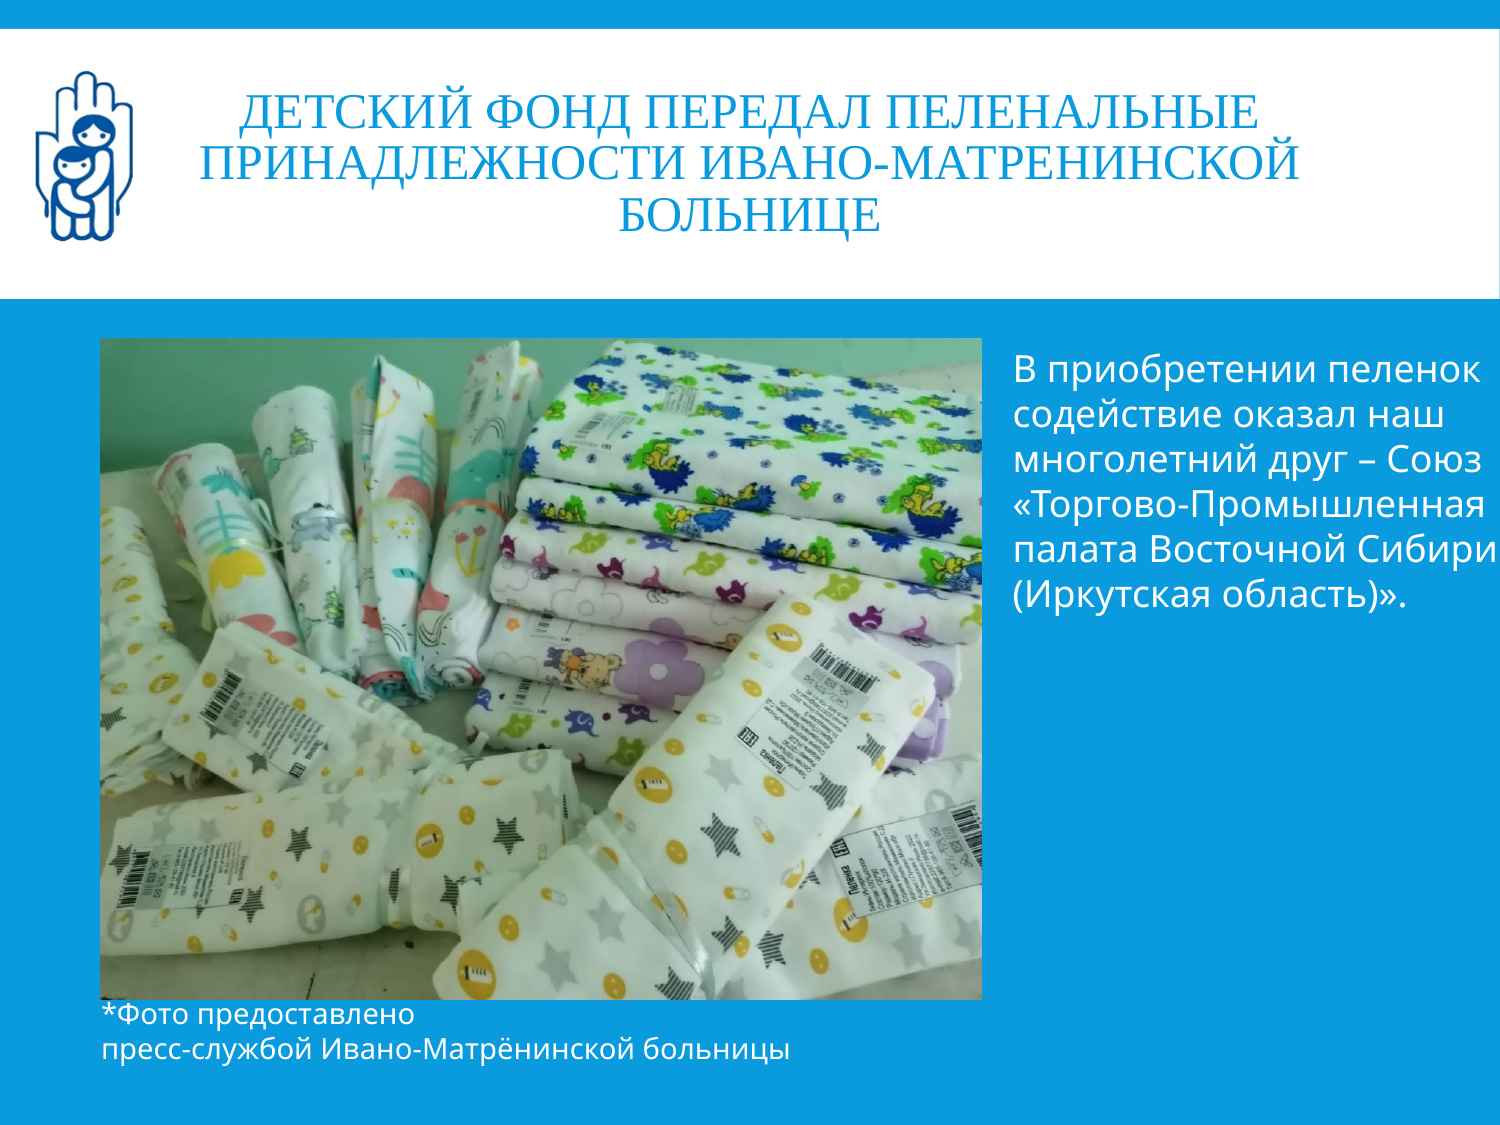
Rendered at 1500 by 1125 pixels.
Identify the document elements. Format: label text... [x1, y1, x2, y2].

text_box В приобретении пеленок содействие оказал наш многолетний друг – Союз «Торгово-Промышленная палата Восточной Сибири (Иркутская область)». [998, 338, 1500, 623]
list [99, 337, 983, 1000]
picture [35, 70, 137, 245]
text_box *Фото предоставлено пресс-службой Ивано-Матрёнинской больницы [86, 987, 868, 1073]
title Детский фонд передал пеленальные принадлежности Ивано-Матренинской больнице [140, 78, 1442, 252]
